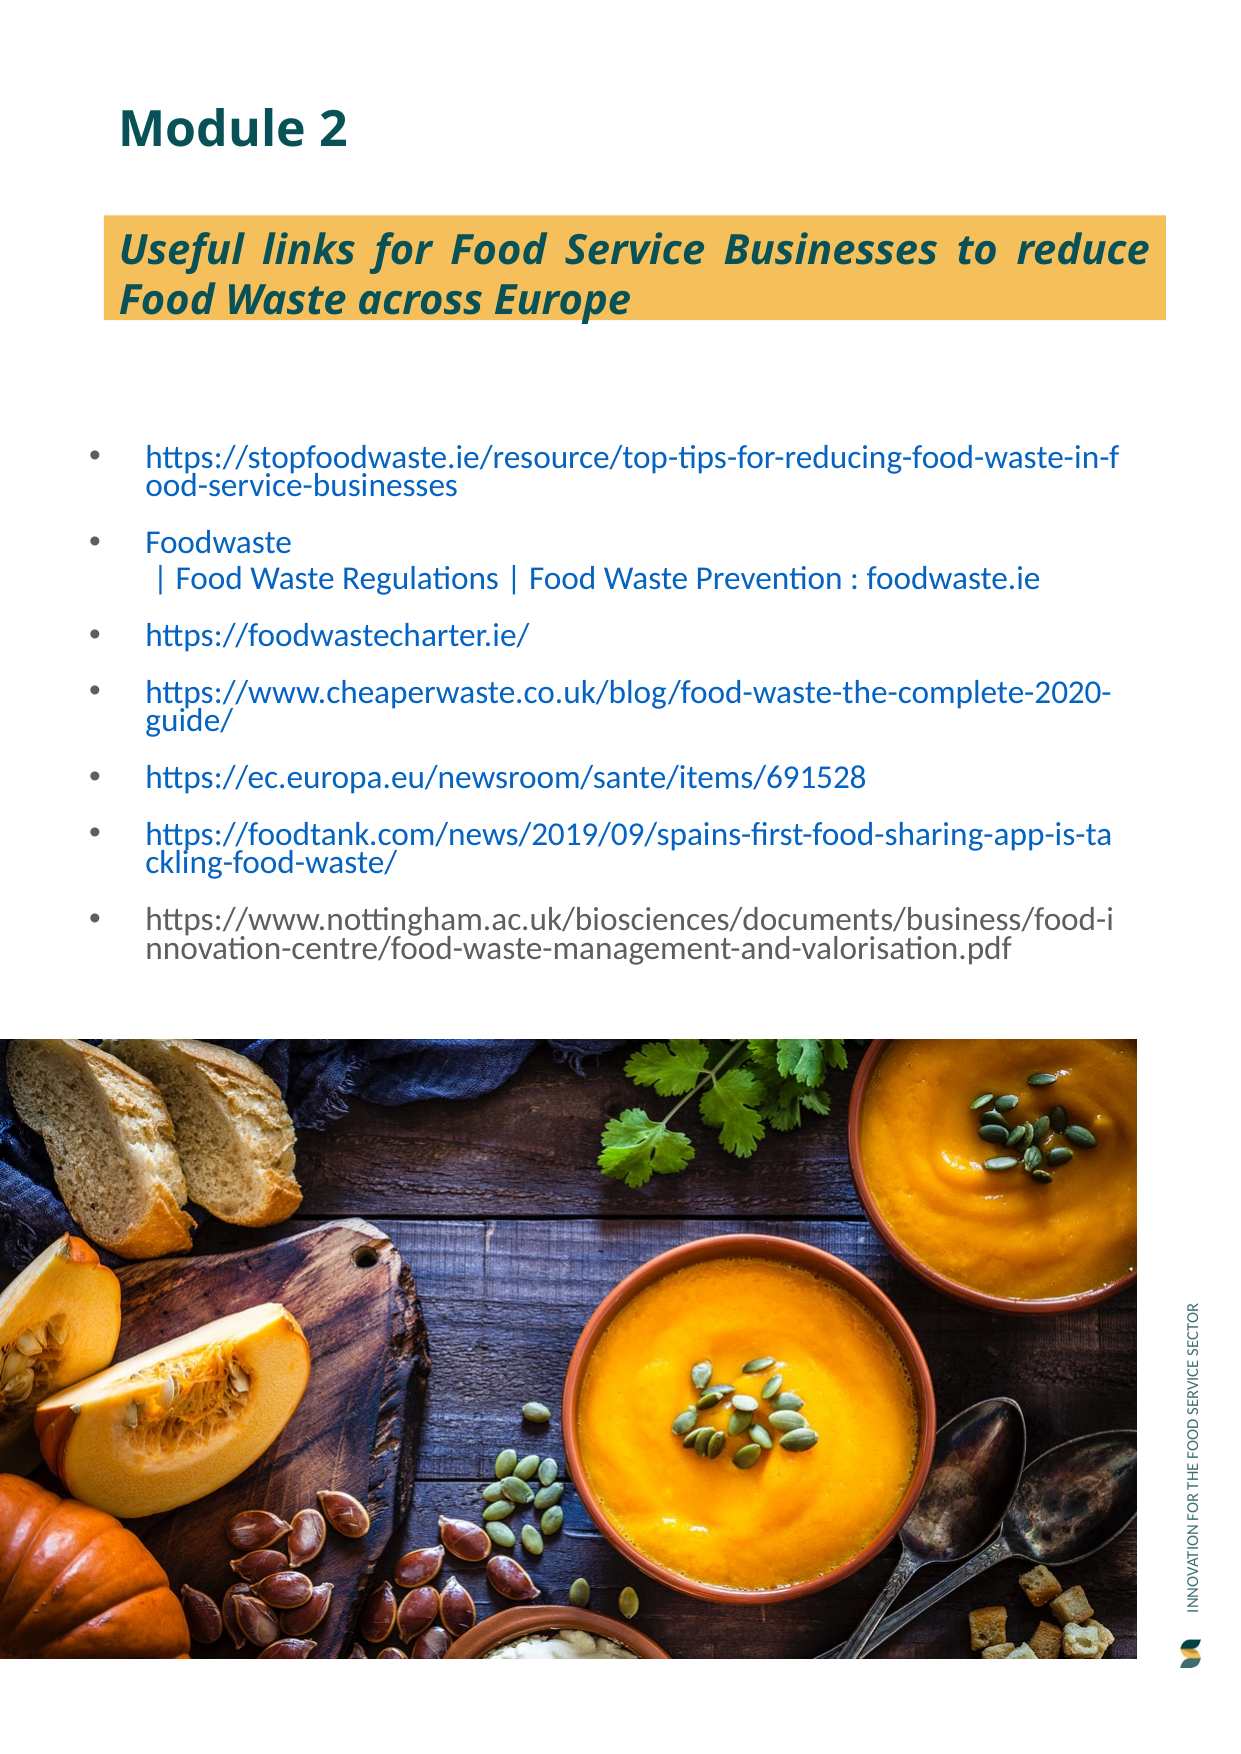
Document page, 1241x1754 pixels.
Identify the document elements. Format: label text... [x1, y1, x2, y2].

text_box https://stopfoodwaste.ie/resource/top-tips-for-reducing-food-waste-in-food-service-businesses Foodwaste | Food Waste Regulations | Food Waste Prevention : foodwaste.ie https://foodwastecharter.ie/ https://www.cheaperwaste.co.uk/blog/food-waste-the-complete-2020-guide/ https://ec.europa.eu/newsroom/sante/items/691528 https://foodtank.com/news/2019/09/spains-first-food-sharing-app-is-tackling-food-waste/ https://www.nottingham.ac.uk/biosciences/documents/business/food-innovation-centre/food-waste-management-and-valorisation.pdf [74, 432, 1137, 1021]
list Useful links for Food Service Businesses to reduce Food Waste across Europe [103, 215, 1166, 321]
picture [0, 1039, 1137, 1659]
picture [1180, 1639, 1201, 1668]
list Module 2 [103, 95, 1154, 215]
